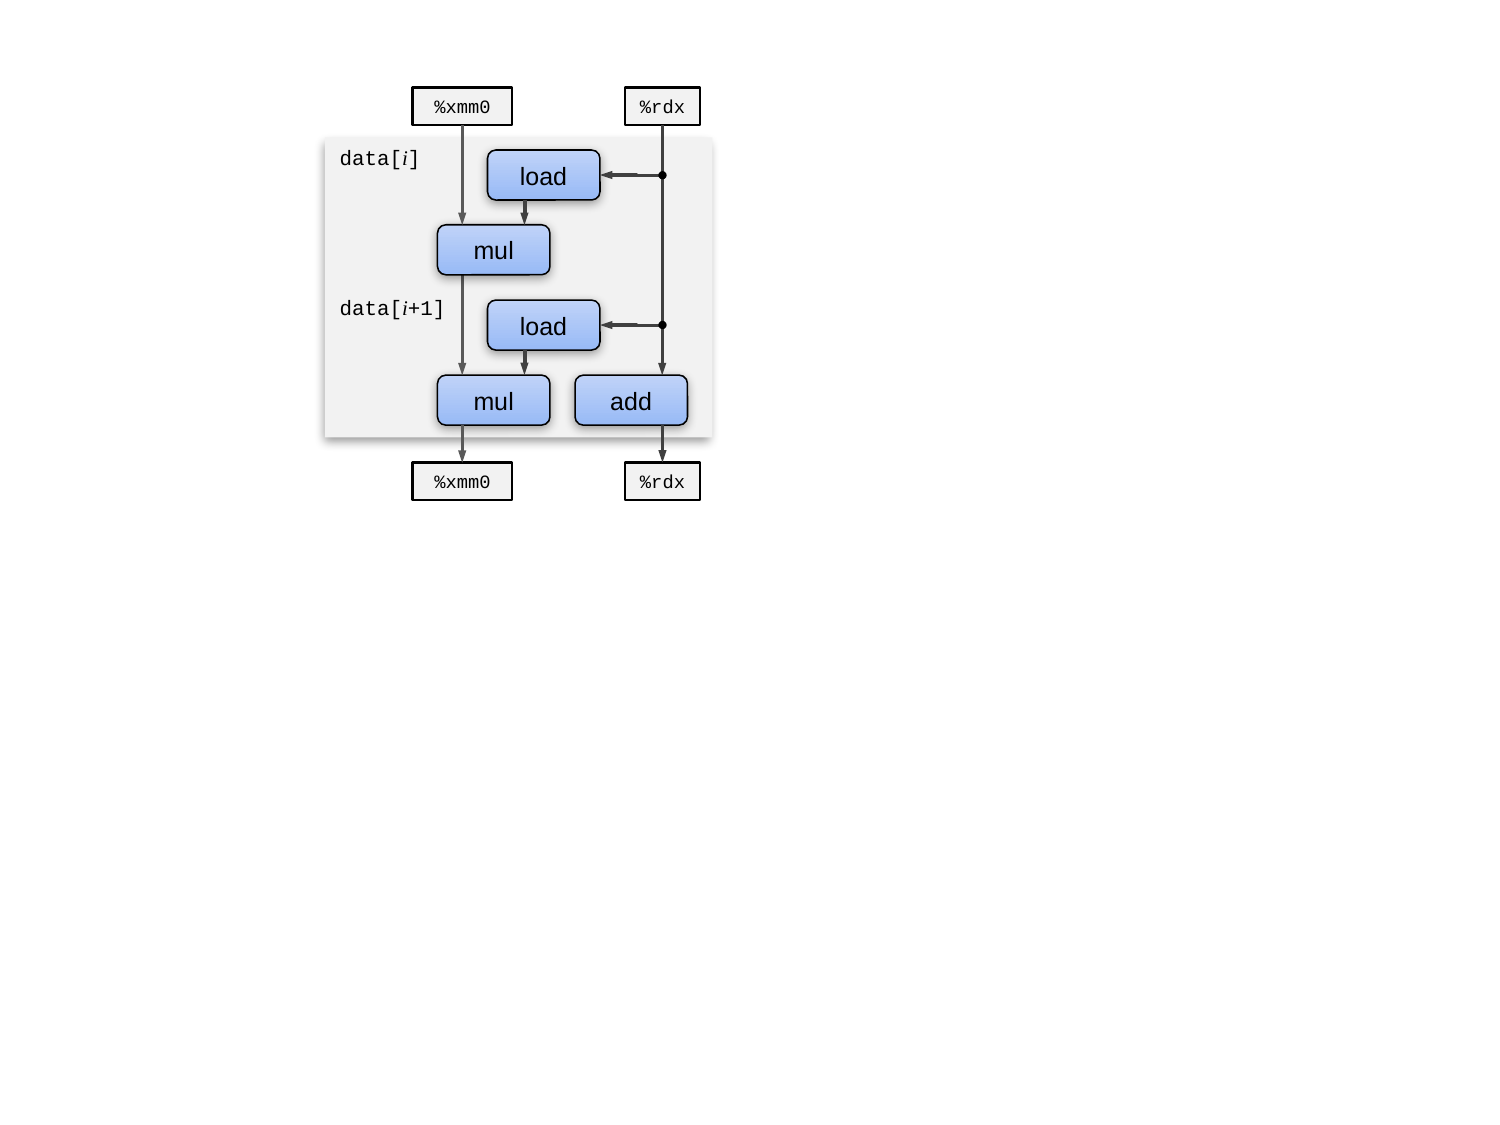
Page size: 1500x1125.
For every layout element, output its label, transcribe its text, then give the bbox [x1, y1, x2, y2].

text_box %rdx [623, 85, 702, 123]
text_box %xmm0 [410, 85, 515, 123]
text_box %xmm0 [410, 472, 515, 502]
text_box %rdx [623, 472, 702, 502]
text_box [324, 124, 713, 463]
